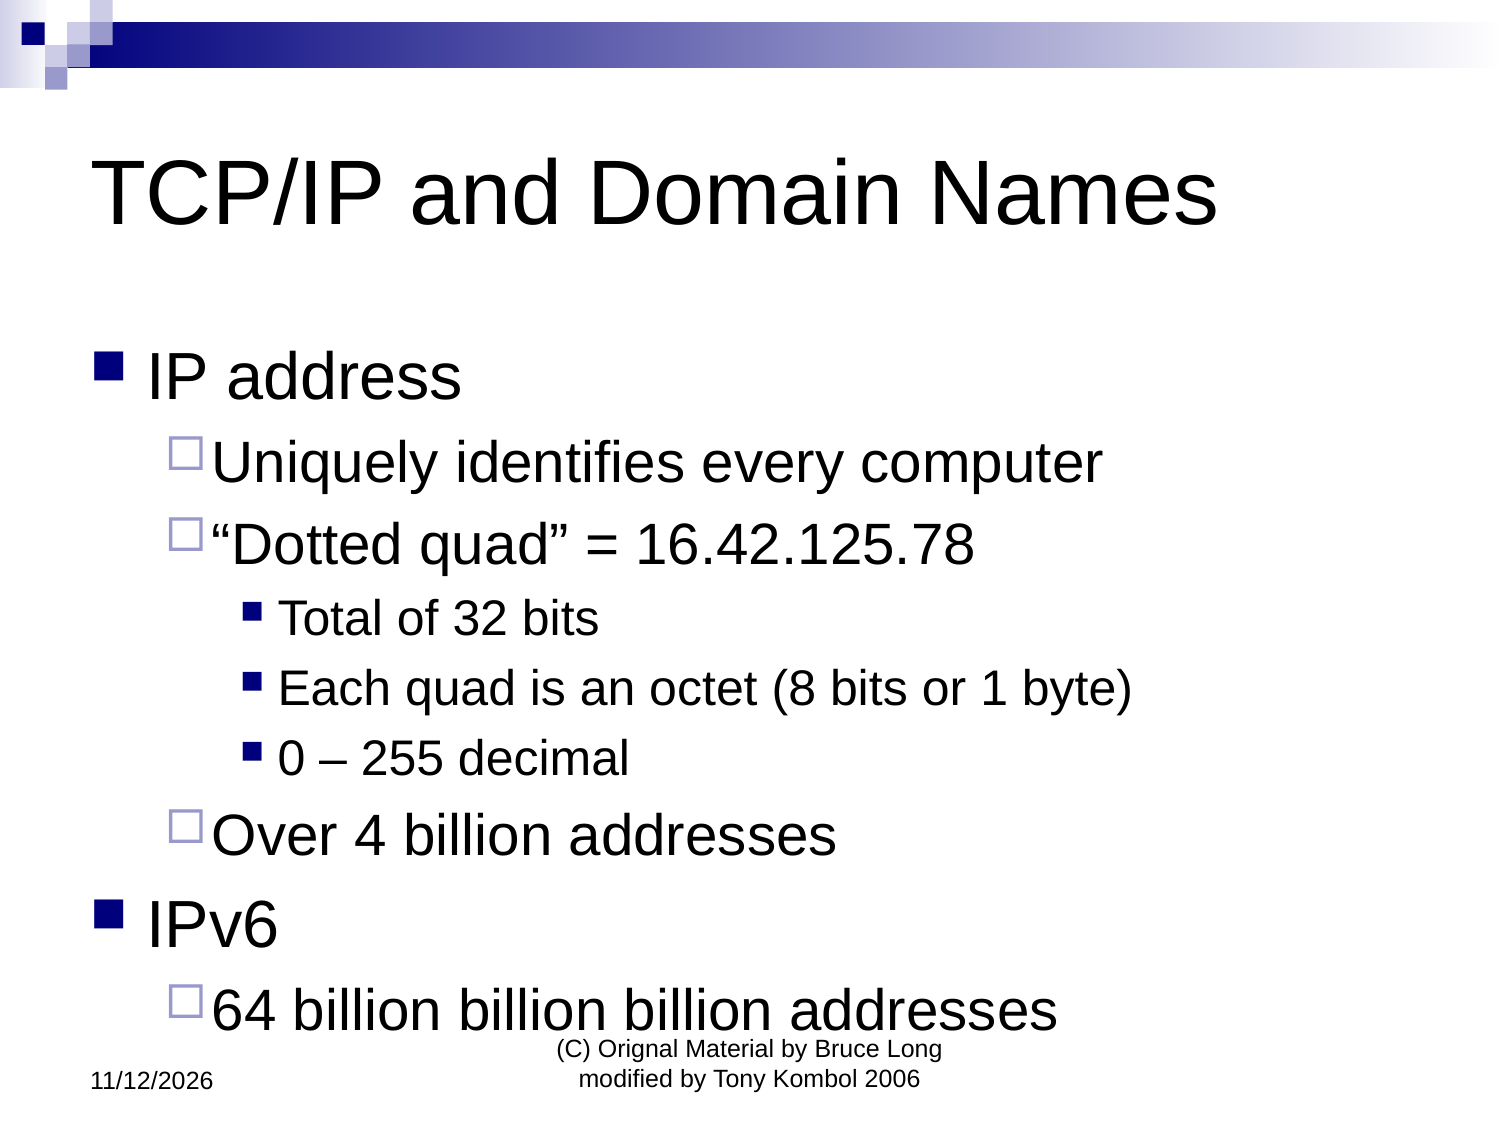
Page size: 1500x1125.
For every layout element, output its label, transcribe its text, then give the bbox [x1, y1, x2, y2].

footer (C) Orignal Material by Bruce Long modified by Tony Kombol 2006 [512, 1024, 988, 1101]
title TCP/IP and Domain Names [74, 74, 1426, 301]
list IP address Uniquely identifies every computer “Dotted quad” = 16.42.125.78 Total of 32 bits Each quad is an octet (8 bits or 1 byte) 0 – 255 decimal Over 4 billion addresses IPv6 64 billion billion billion addresses [74, 324, 1426, 1013]
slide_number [74, 1024, 426, 1103]
